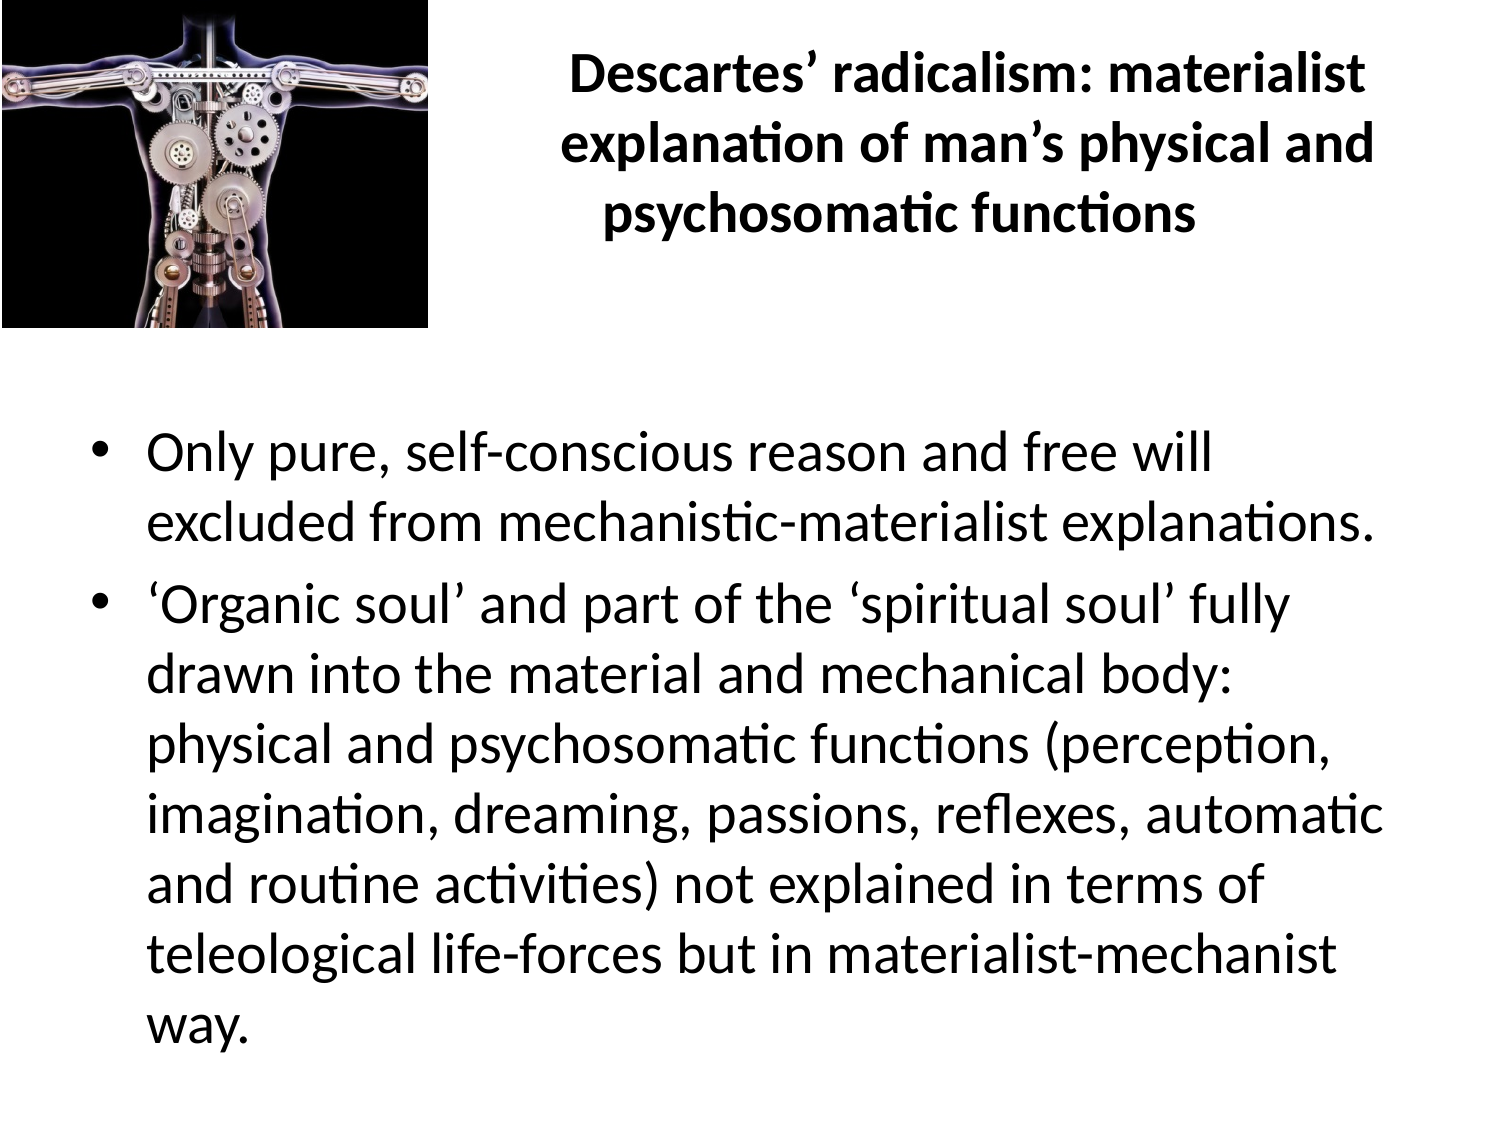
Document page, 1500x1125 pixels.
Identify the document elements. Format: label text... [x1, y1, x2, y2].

picture [2, 0, 429, 328]
title Descartes’ radicalism: materialist explanation of man’s physical and psychosomatic functions [434, 45, 1425, 233]
list Only pure, self-conscious reason and free will excluded from mechanistic-materialist explanations. ‘Organic soul’ and part of the ‘spiritual soul’ fully drawn into the material and mechanical body: physical and psychosomatic functions (perception, imagination, dreaming, passions, reflexes, automatic and routine activities) not explained in terms of teleological life-forces but in materialist-mechanist way. [75, 262, 1425, 1005]
